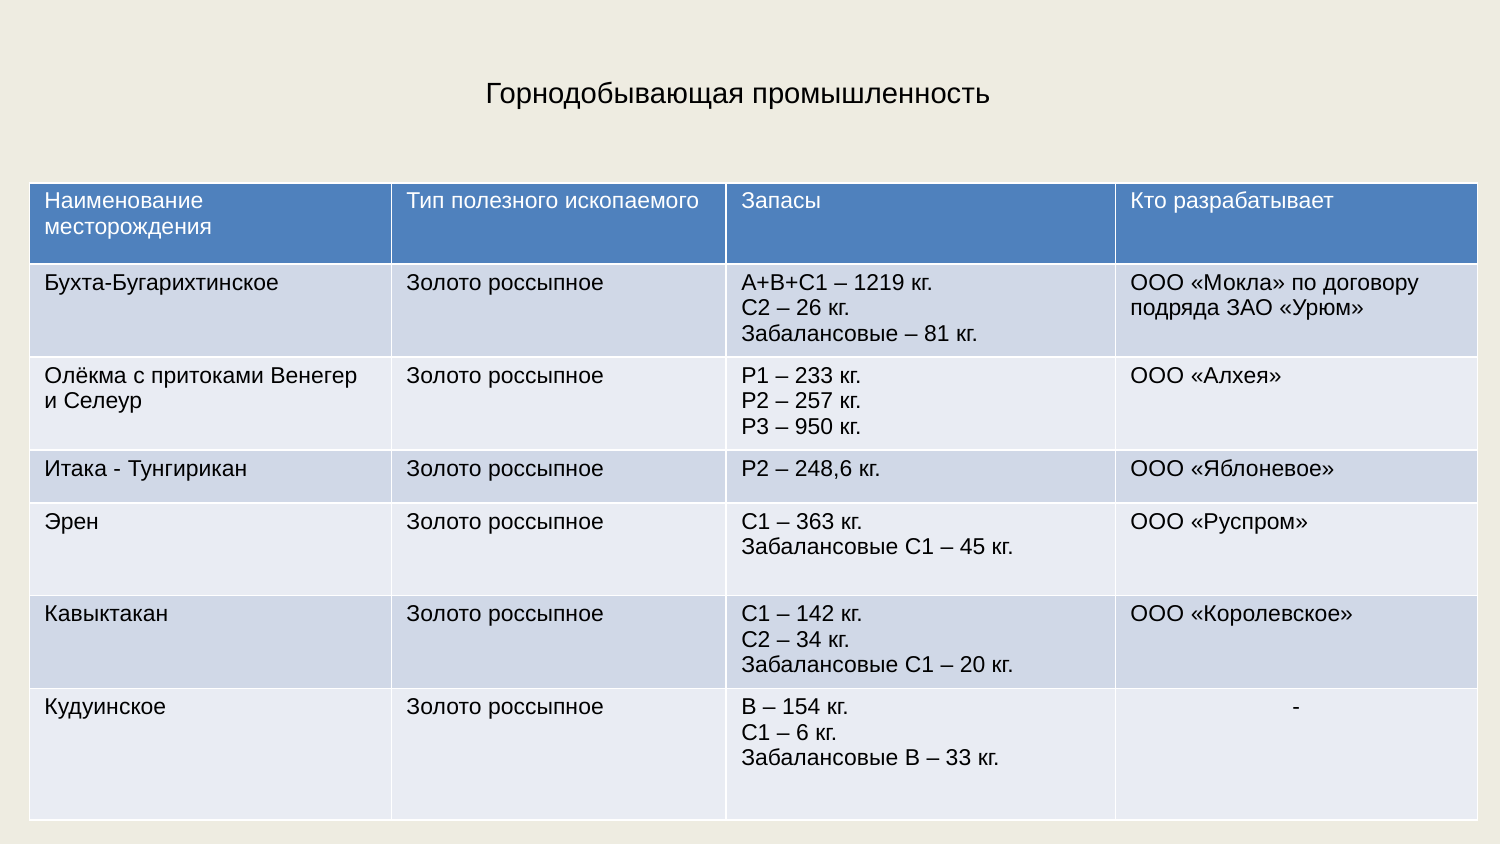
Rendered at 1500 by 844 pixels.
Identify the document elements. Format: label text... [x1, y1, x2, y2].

table_header Тип полезного ископаемого [392, 184, 725, 263]
table_cell ООО «Алхея» [1116, 358, 1477, 449]
table_cell ООО «Руспром» [1116, 504, 1477, 595]
table_cell Золото россыпное [392, 689, 725, 819]
table_cell Кудуинское [30, 689, 391, 819]
table_cell Р2 – 248,6 кг. [727, 451, 1115, 502]
table_cell Эрен [30, 504, 391, 595]
text_box Горнодобывающая промышленность [64, 67, 1412, 118]
table_header Кто разрабатывает [1116, 184, 1477, 263]
table_cell Олёкма с притоками Венегер и Селеур [30, 358, 391, 449]
table_cell ООО «Королевское» [1116, 596, 1477, 688]
table_header Запасы [727, 184, 1115, 263]
table_cell В – 154 кг. С1 – 6 кг. Забалансовые В – 33 кг. [727, 689, 1115, 819]
table_cell Кавыктакан [30, 596, 391, 688]
table_cell Золото россыпное [392, 451, 725, 502]
table_cell Р1 – 233 кг. Р2 – 257 кг. Р3 – 950 кг. [727, 358, 1115, 449]
table_cell Бухта-Бугарихтинское [30, 265, 391, 356]
table_cell С1 – 363 кг. Забалансовые С1 – 45 кг. [727, 504, 1115, 595]
table_cell ООО «Яблоневое» [1116, 451, 1477, 502]
table_cell А+В+С1 – 1219 кг. С2 – 26 кг. Забалансовые – 81 кг. [727, 265, 1115, 356]
table_cell Золото россыпное [392, 596, 725, 688]
table_cell С1 – 142 кг. С2 – 34 кг. Забалансовые С1 – 20 кг. [727, 596, 1115, 688]
table_cell Золото россыпное [392, 504, 725, 595]
table_header Наименование месторождения [30, 184, 391, 263]
table_cell Золото россыпное [392, 265, 725, 356]
table_cell Золото россыпное [392, 358, 725, 449]
table_cell Итака - Тунгирикан [30, 451, 391, 502]
table_cell - [1116, 689, 1477, 819]
table_cell ООО «Мокла» по договору подряда ЗАО «Урюм» [1116, 265, 1477, 356]
